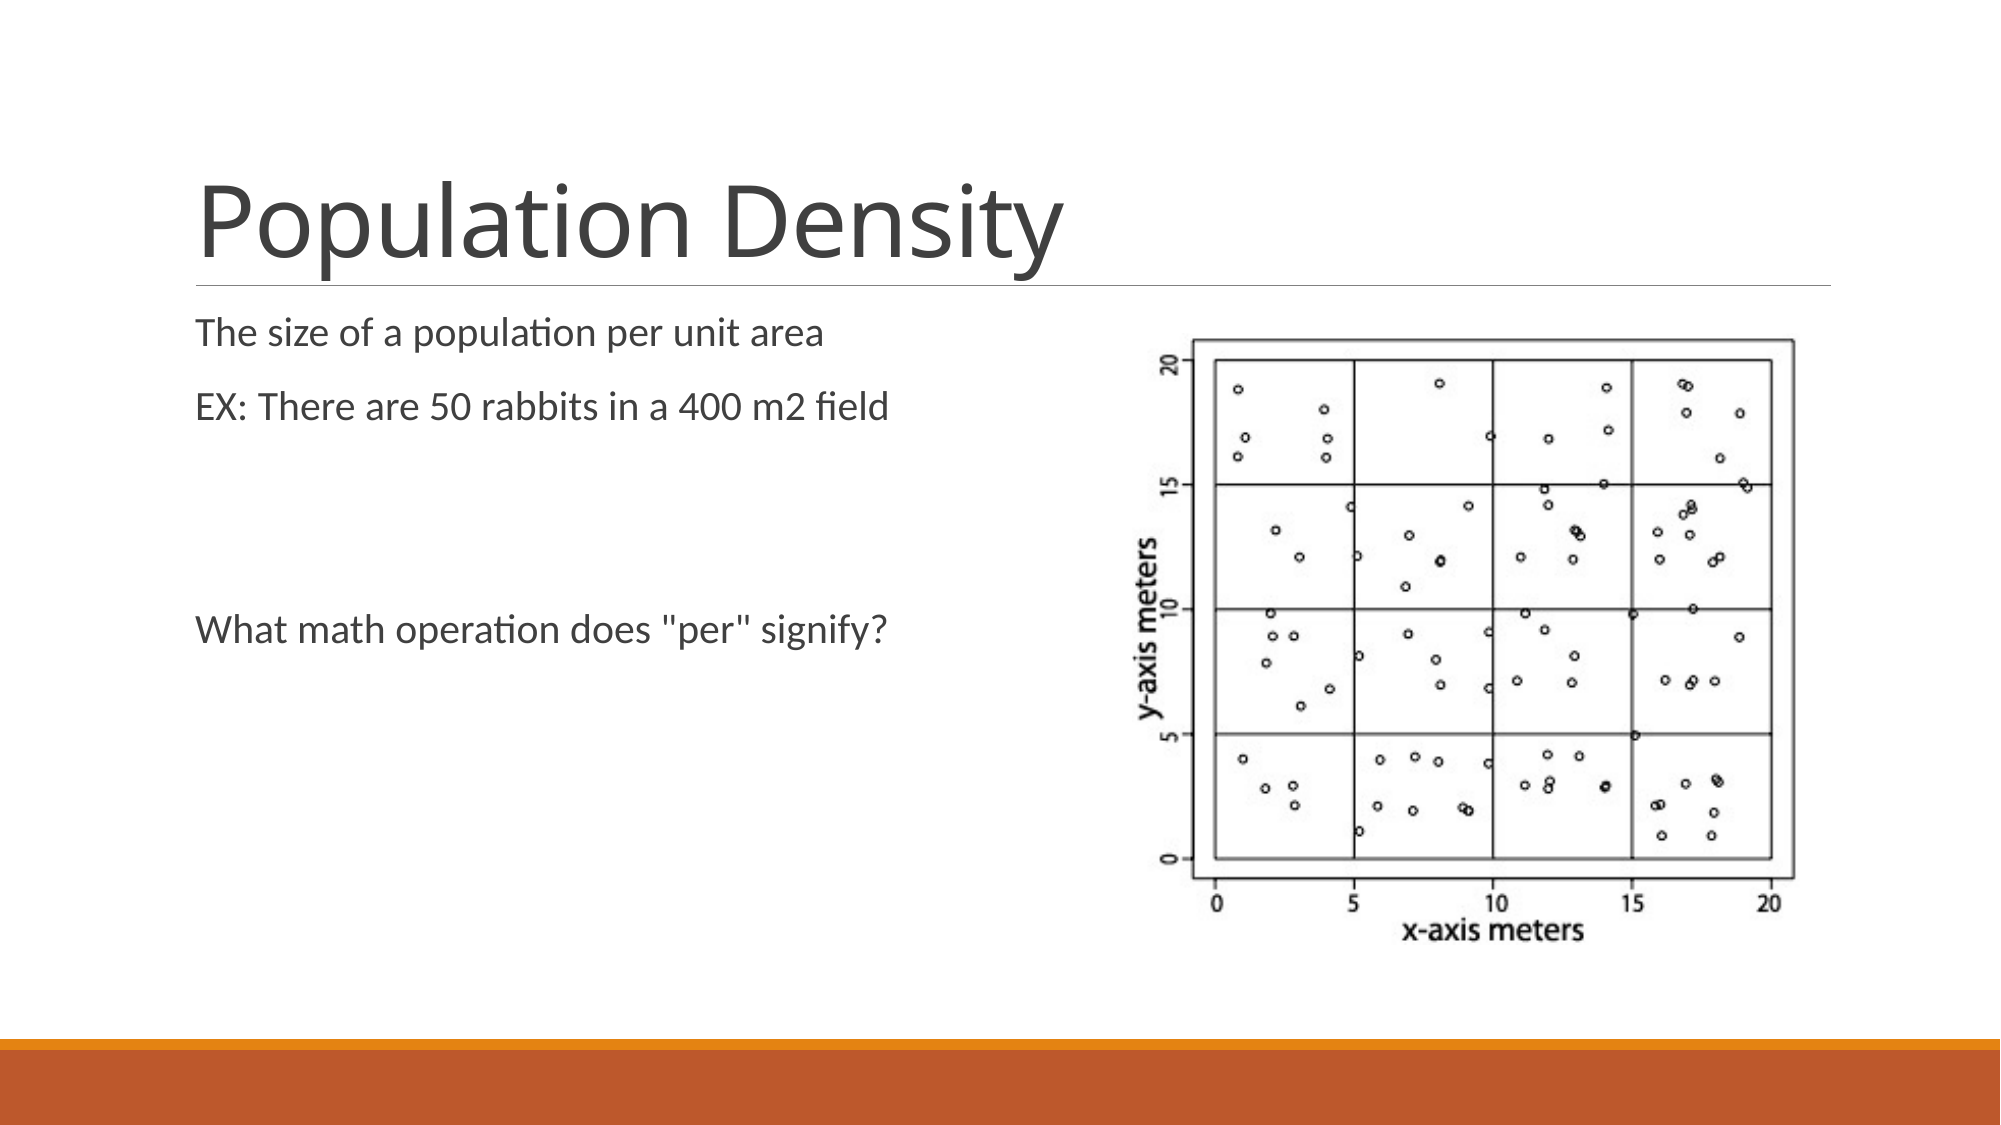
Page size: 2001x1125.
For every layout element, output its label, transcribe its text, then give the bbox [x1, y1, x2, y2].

title Population Density [180, 47, 1830, 285]
picture [1132, 333, 1815, 946]
list The size of a population per unit area EX: There are 50 rabbits in a 400 m2 field What math operation does "per" signify? [180, 302, 1830, 963]
